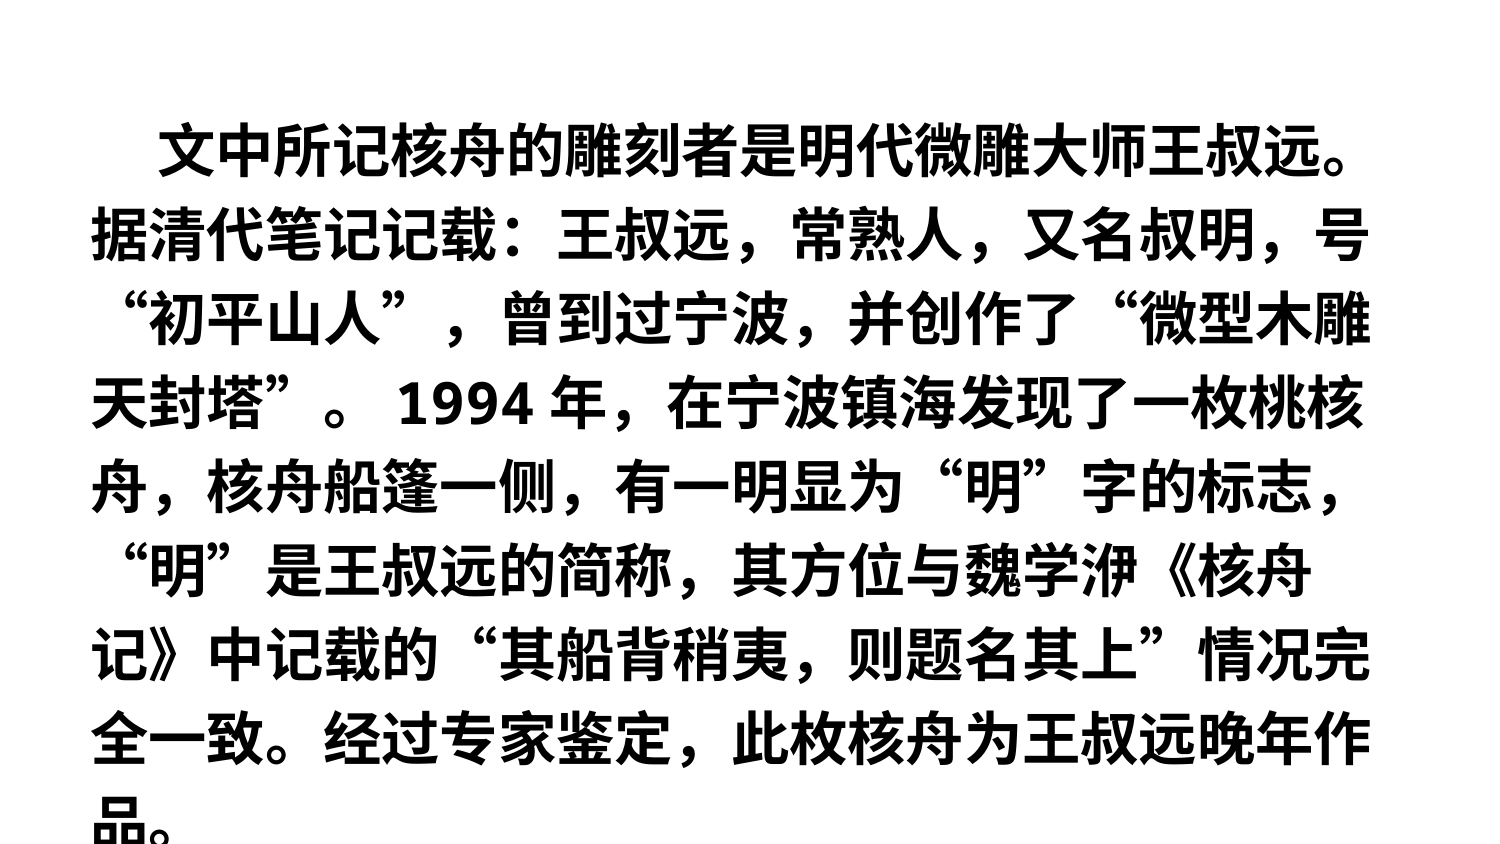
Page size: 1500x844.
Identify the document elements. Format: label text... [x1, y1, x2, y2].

text_box 文中所记核舟的雕刻者是明代微雕大师王叔远。据清代笔记记载：王叔远，常熟人，又名叔明，号“初平山人”，曾到过宁波，并创作了“微型木雕天封塔”。1994年，在宁波镇海发现了一枚桃核舟，核舟船篷一侧，有一明显为“明”字的标志，“明”是王叔远的简称，其方位与魏学洢《核舟记》中记载的“其船背稍夷，则题名其上”情况完全一致。经过专家鉴定，此枚核舟为王叔远晚年作品。 [75, 93, 1425, 844]
